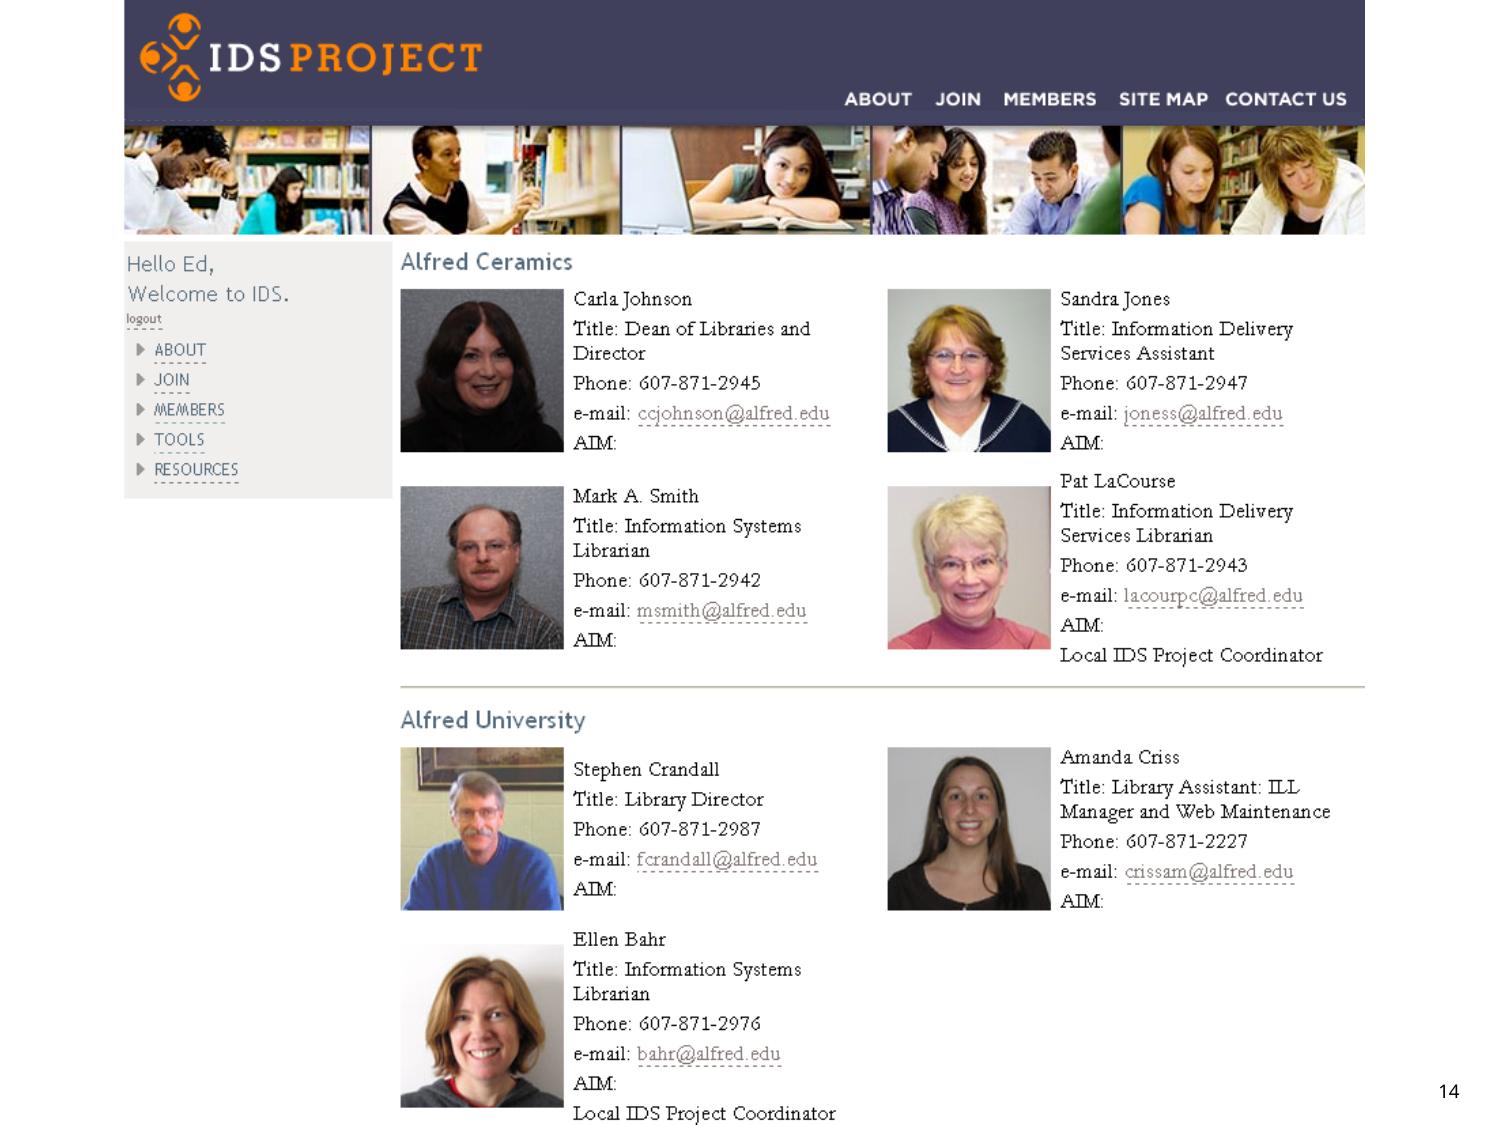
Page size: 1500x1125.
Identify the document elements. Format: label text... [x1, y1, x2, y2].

text_box 14 [1412, 1072, 1475, 1113]
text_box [124, 0, 1366, 1125]
